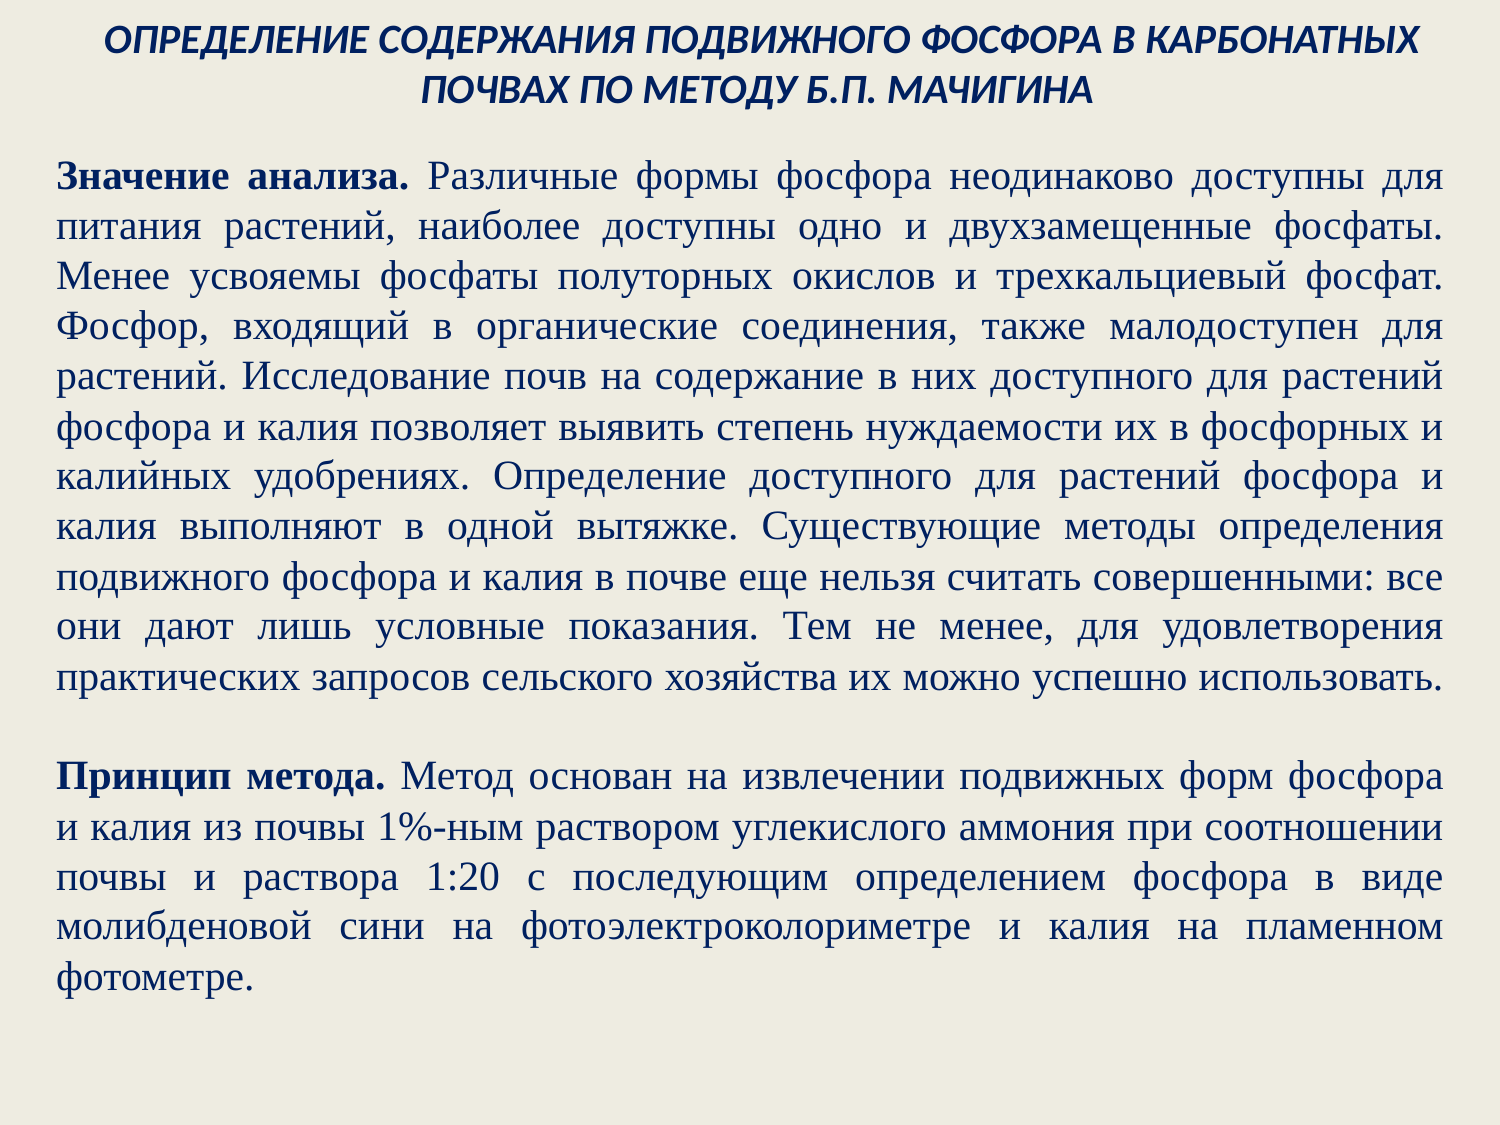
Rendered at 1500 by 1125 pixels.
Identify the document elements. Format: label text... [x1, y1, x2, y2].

list ОПРЕДЕЛЕНИЕ СОДЕРЖАНИЯ ПОДВИЖНОГО ФОСФОРА В КАРБОНАТНЫХ ПОЧВАХ ПО МЕТОДУ Б.П. МАЧИГИНА [41, 4, 1483, 747]
text_box Значение анализа. Различные формы фосфора неодинаково доступны для питания растений, наиболее доступны одно и двухзамещенные фосфаты. Менее усвояемы фосфаты полуторных окислов и трехкальциевый фосфат. Фосфор, входящий в органические соединения, также малодоступен для растений. Исследование почв на содержание в них доступного для растений фосфора и калия позволяет выявить степень нуждаемости их в фосфорных и калийных удобрениях. Определение доступного для растений фосфора и калия выполняют в одной вытяжке. Существующие методы определения подвижного фосфора и калия в почве еще нельзя считать совершенными: все они дают лишь условные показания. Тем не менее, для удовлетворения практических запросов сельского хозяйства их можно успешно использовать. Принцип метода. Метод основан на извлечении подвижных форм фосфора и калия из почвы 1%-ным раствором углекислого аммония при соотношении почвы и раствора 1:20 с последующим определением фосфора в виде молибденовой сини на фотоэлектроколориметре и калия на пламенном фотометре. [41, 140, 1459, 1006]
